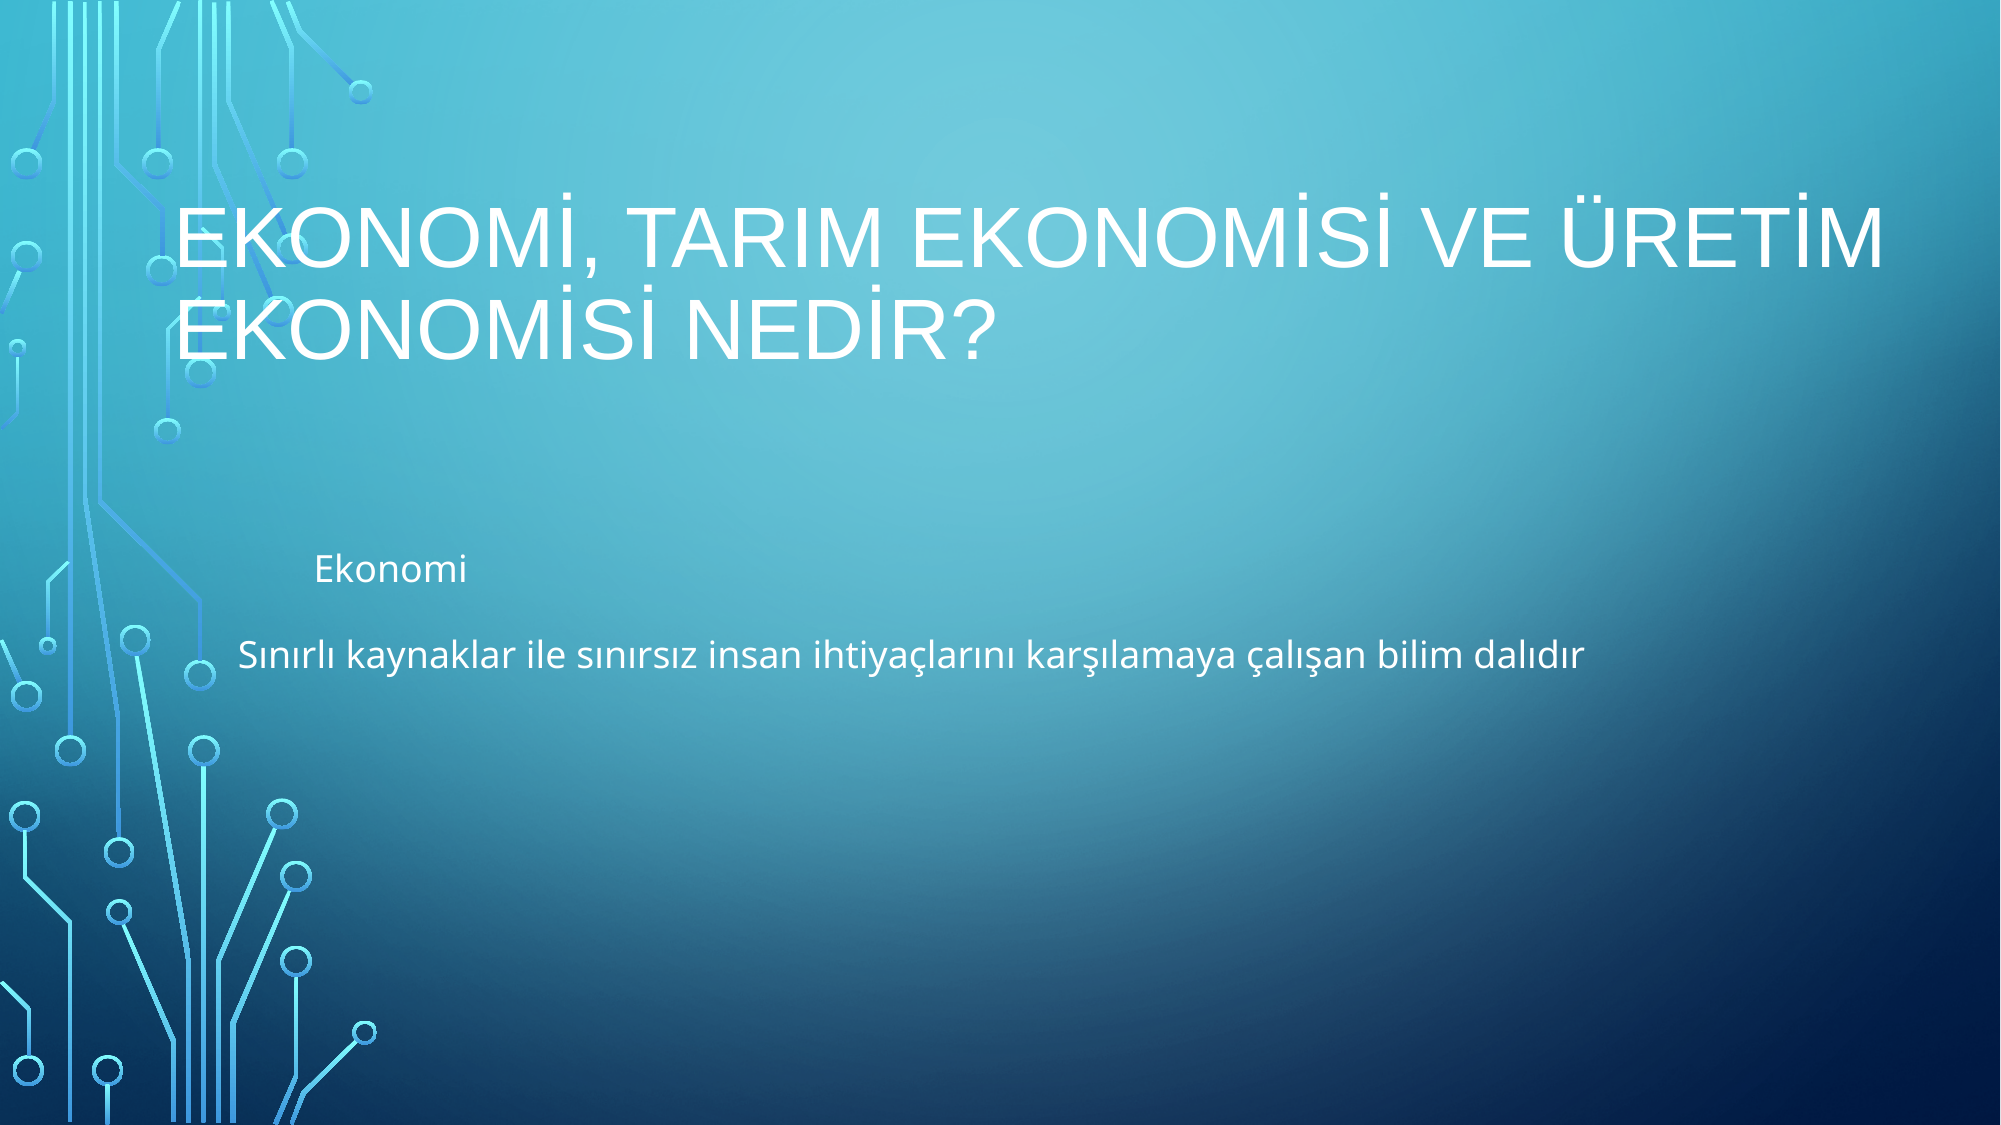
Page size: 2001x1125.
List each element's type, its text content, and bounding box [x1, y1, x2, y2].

text_box Ekonomi [298, 537, 483, 598]
text_box Sınırlı kaynaklar ile sınırsız insan ihtiyaçlarını karşılamaya çalışan bilim dalıdır [223, 623, 1602, 684]
title Ekonomi, Tarım ekonomisi ve üretim ekonomisi Nedir? [158, 184, 1934, 386]
